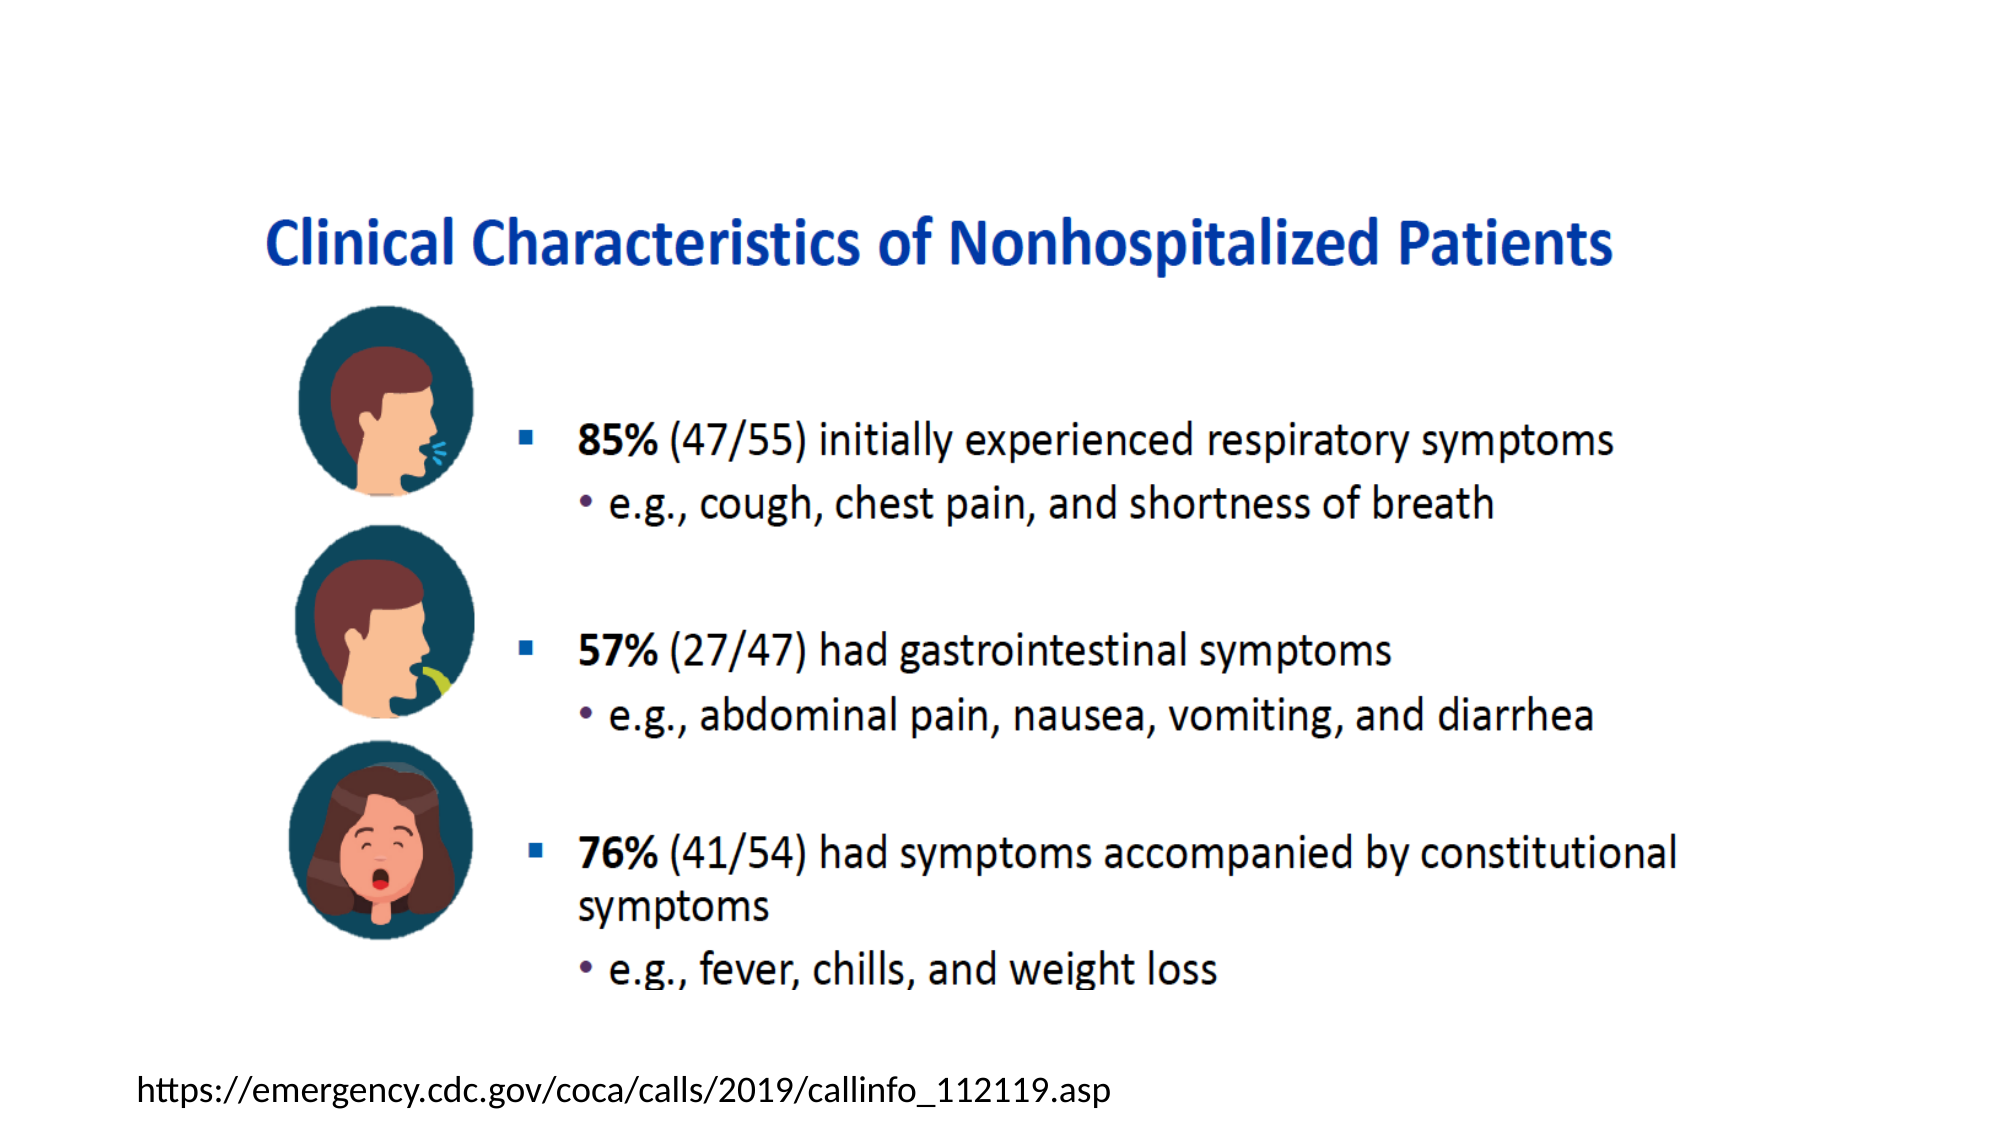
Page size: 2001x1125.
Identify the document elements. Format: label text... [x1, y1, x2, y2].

text_box https://emergency.cdc.gov/coca/calls/2019/callinfo_112119.asp [121, 1057, 1127, 1118]
picture [245, 168, 1755, 990]
